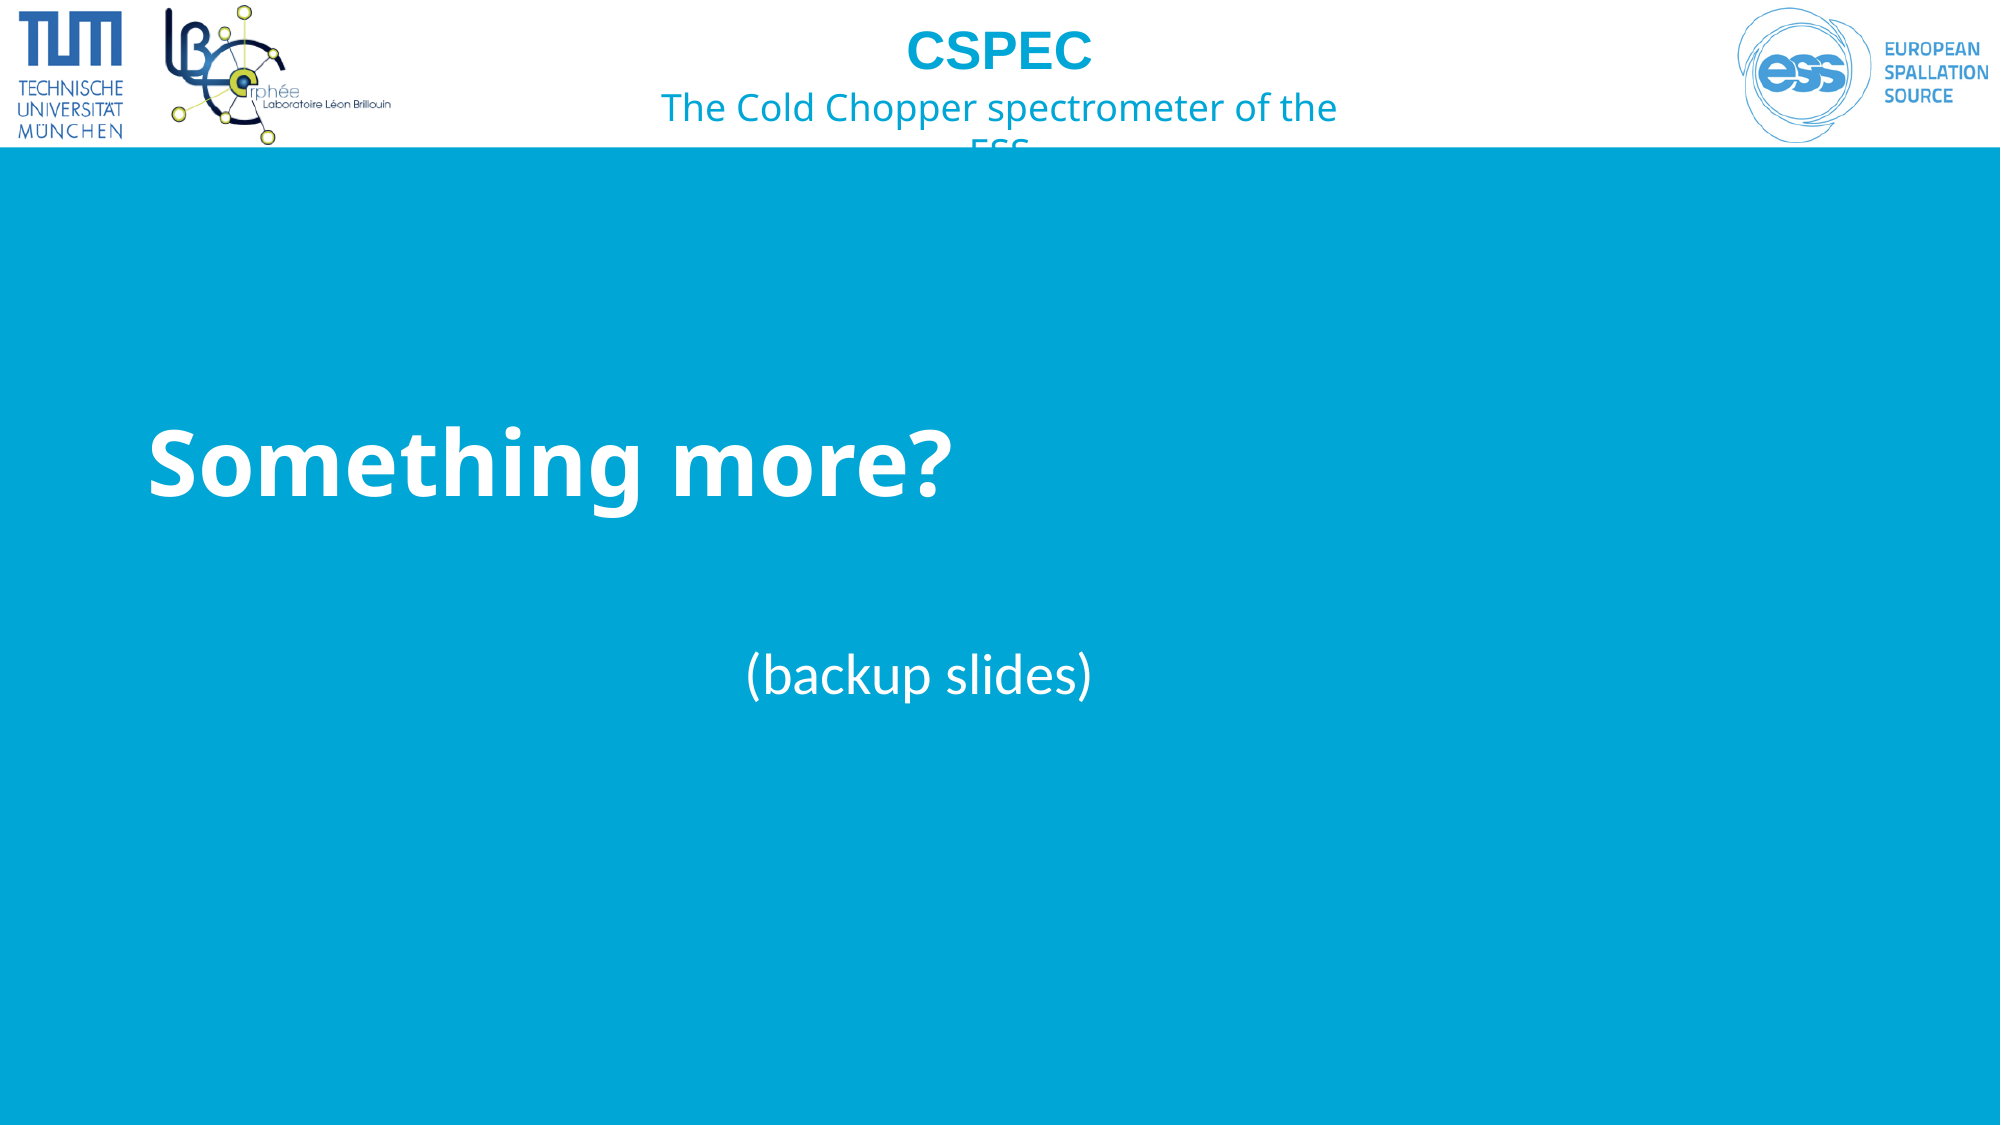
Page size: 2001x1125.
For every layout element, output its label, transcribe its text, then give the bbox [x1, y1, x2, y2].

text_box Something more? [133, 409, 1551, 522]
picture [2, 7, 138, 143]
picture [151, 0, 403, 147]
picture [1737, 7, 1988, 143]
text_box (backup slides) [729, 637, 1974, 723]
